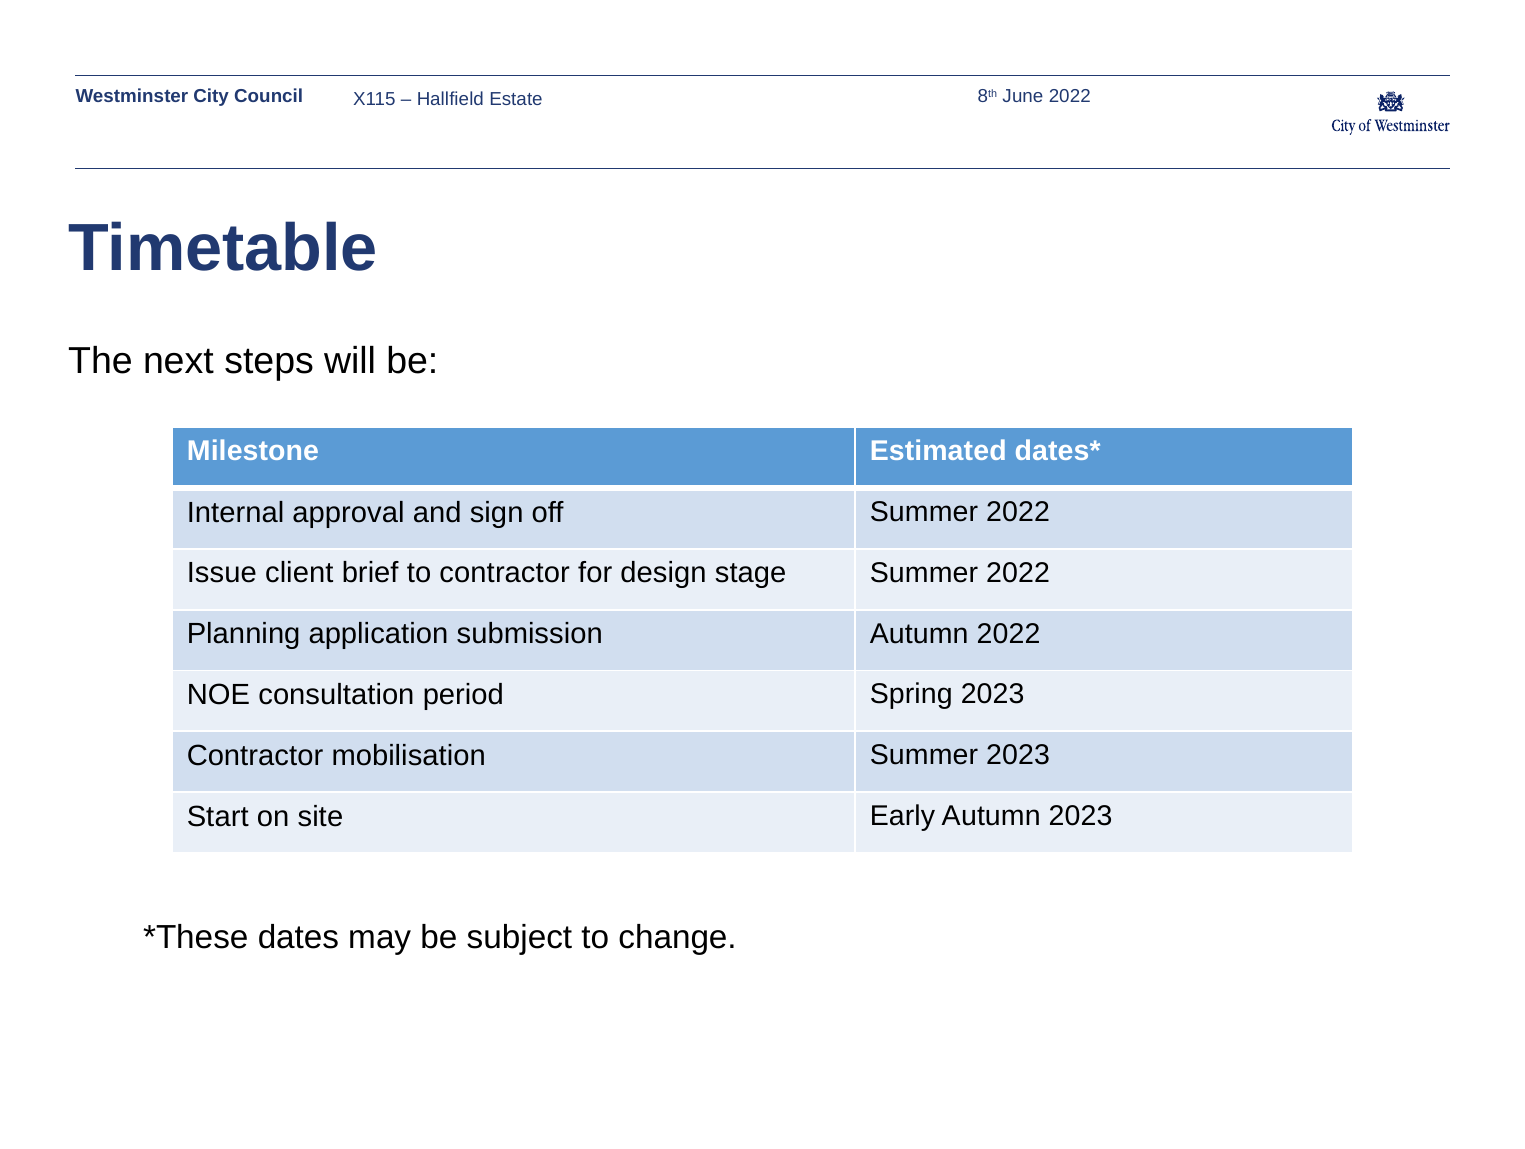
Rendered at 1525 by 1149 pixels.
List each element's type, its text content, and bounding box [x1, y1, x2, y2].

table_cell Start on site [173, 793, 854, 852]
list Timetable The next steps will be: September ‘20 *These dates may be subject to change. [68, 237, 1445, 1044]
table_cell Autumn 2022 [856, 611, 1352, 670]
footer X115 – Hallfield Estate [353, 83, 889, 145]
table_cell Planning application submission [173, 611, 854, 670]
table_header Estimated dates* [856, 428, 1352, 485]
table_cell Contractor mobilisation [173, 732, 854, 791]
table_cell Issue client brief to contractor for design stage [173, 550, 854, 609]
table_cell Summer 2022 [856, 491, 1352, 548]
table_cell Summer 2023 [856, 732, 1352, 791]
table_cell Early Autumn 2023 [856, 793, 1352, 852]
table_cell Summer 2022 [856, 550, 1352, 609]
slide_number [977, 83, 1321, 107]
table_cell Spring 2023 [856, 671, 1352, 730]
table_cell NOE consultation period [173, 671, 854, 730]
table_header Milestone [173, 428, 854, 485]
table_cell Internal approval and sign off [173, 491, 854, 548]
